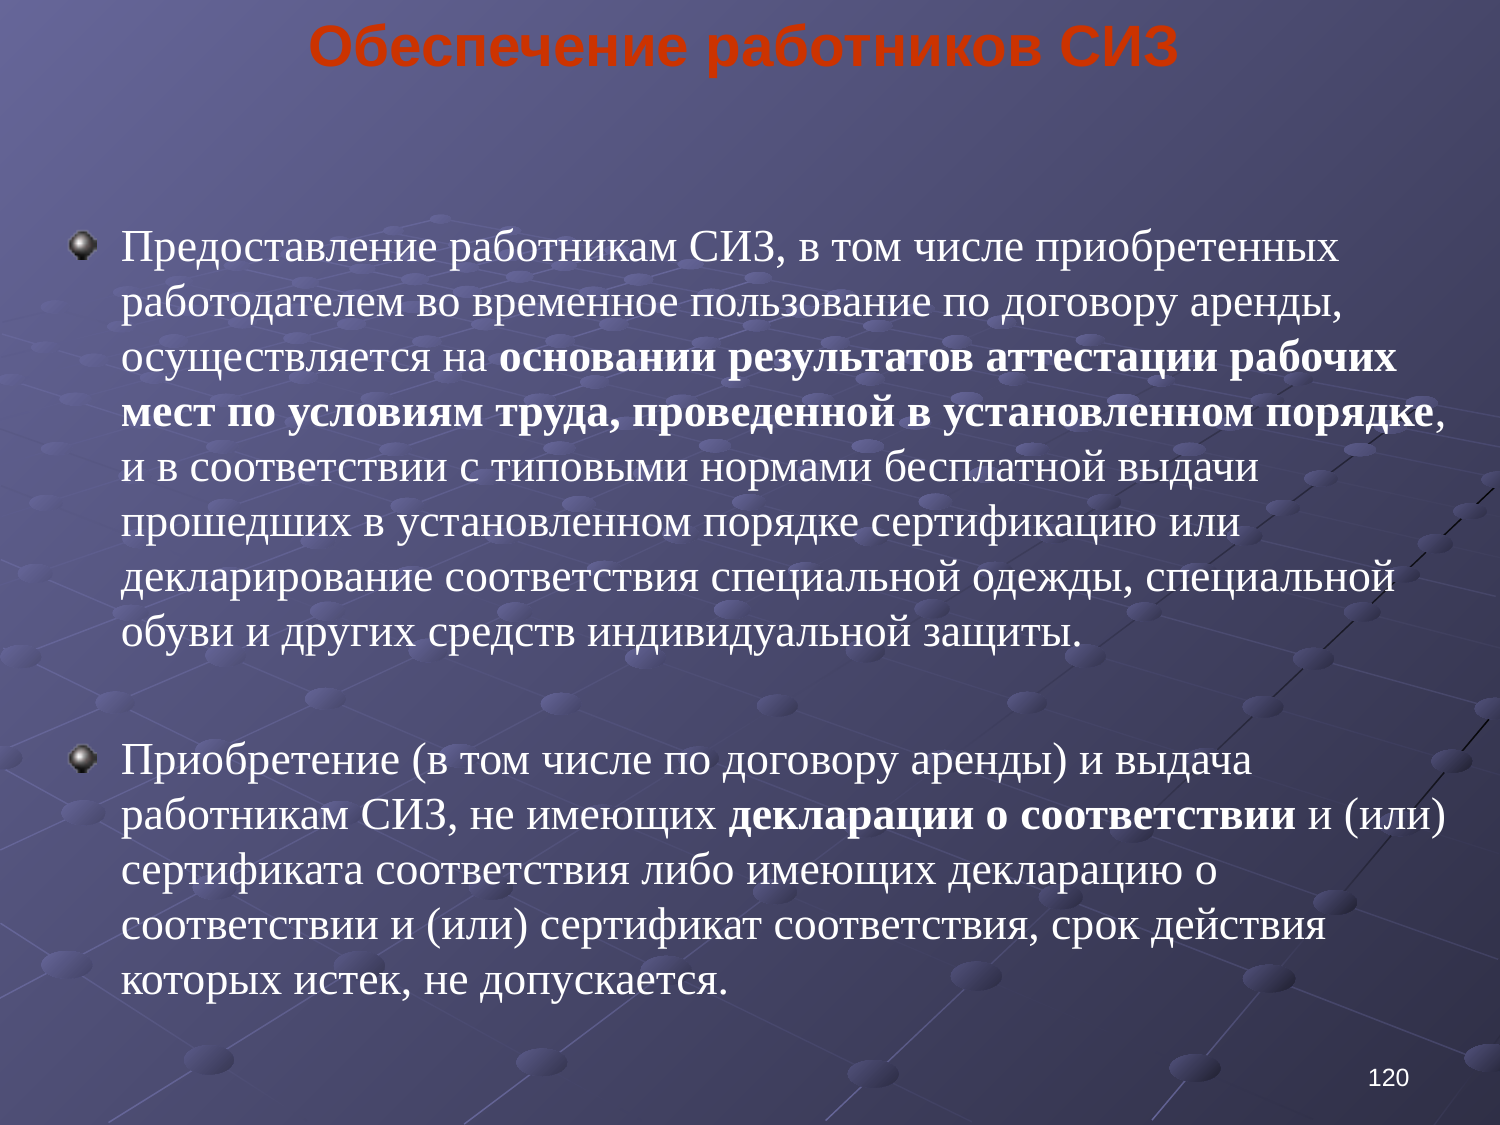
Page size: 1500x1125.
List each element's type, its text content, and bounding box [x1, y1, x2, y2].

text_box Обеспечение работников СИЗ [206, 0, 1282, 91]
picture [64, 740, 97, 773]
picture [64, 226, 97, 260]
slide_number 120 [1074, 1095, 1426, 1100]
list Предоставление работникам СИЗ, в том числе приобретенных работодателем во временное пользование по договору аренды, осуществляется на основании результатов аттестации рабочих мест по условиям труда, проведенной в установленном порядке, и в соответствии с типовыми нормами бесплатной выдачи прошедших в установленном порядке сертификацию или декларирование соответствия специальной одежды, специальной обуви и других средств индивидуальной защиты. Приобретение (в том числе по договору аренды) и выдача работникам СИЗ, не имеющих декларации о соответствии и (или) сертификата соответствия либо имеющих декларацию о соответствии и (или) сертификат соответствия, срок действия которых истек, не допускается. [49, 207, 1471, 1095]
